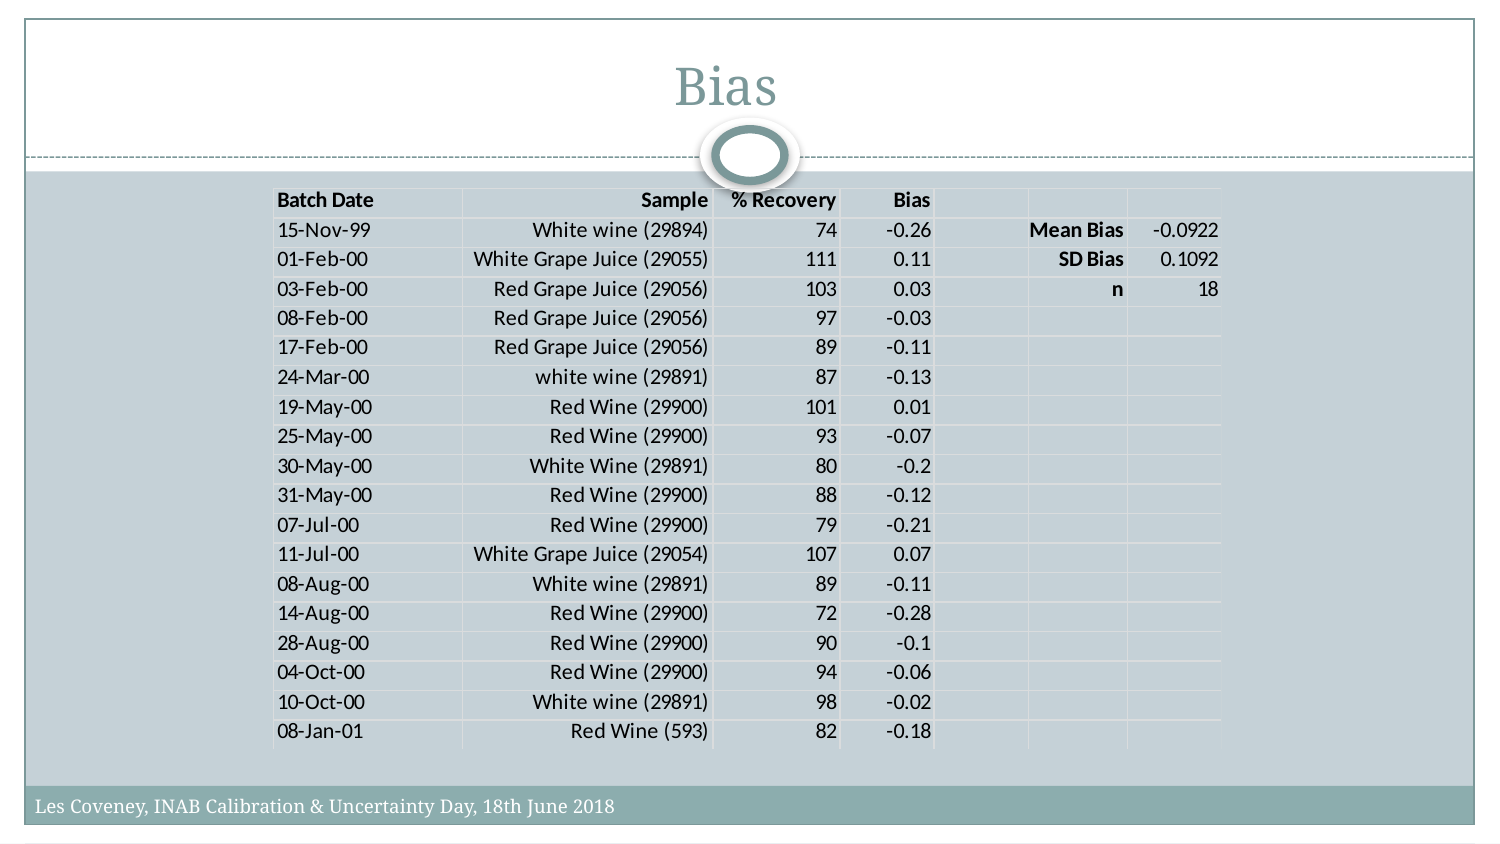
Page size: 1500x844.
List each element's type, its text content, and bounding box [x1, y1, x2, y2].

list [272, 187, 1223, 751]
title Bias [49, 28, 1450, 122]
footer Les Coveney, INAB Calibration & Uncertainty Day, 18th June 2018 [23, 788, 857, 834]
